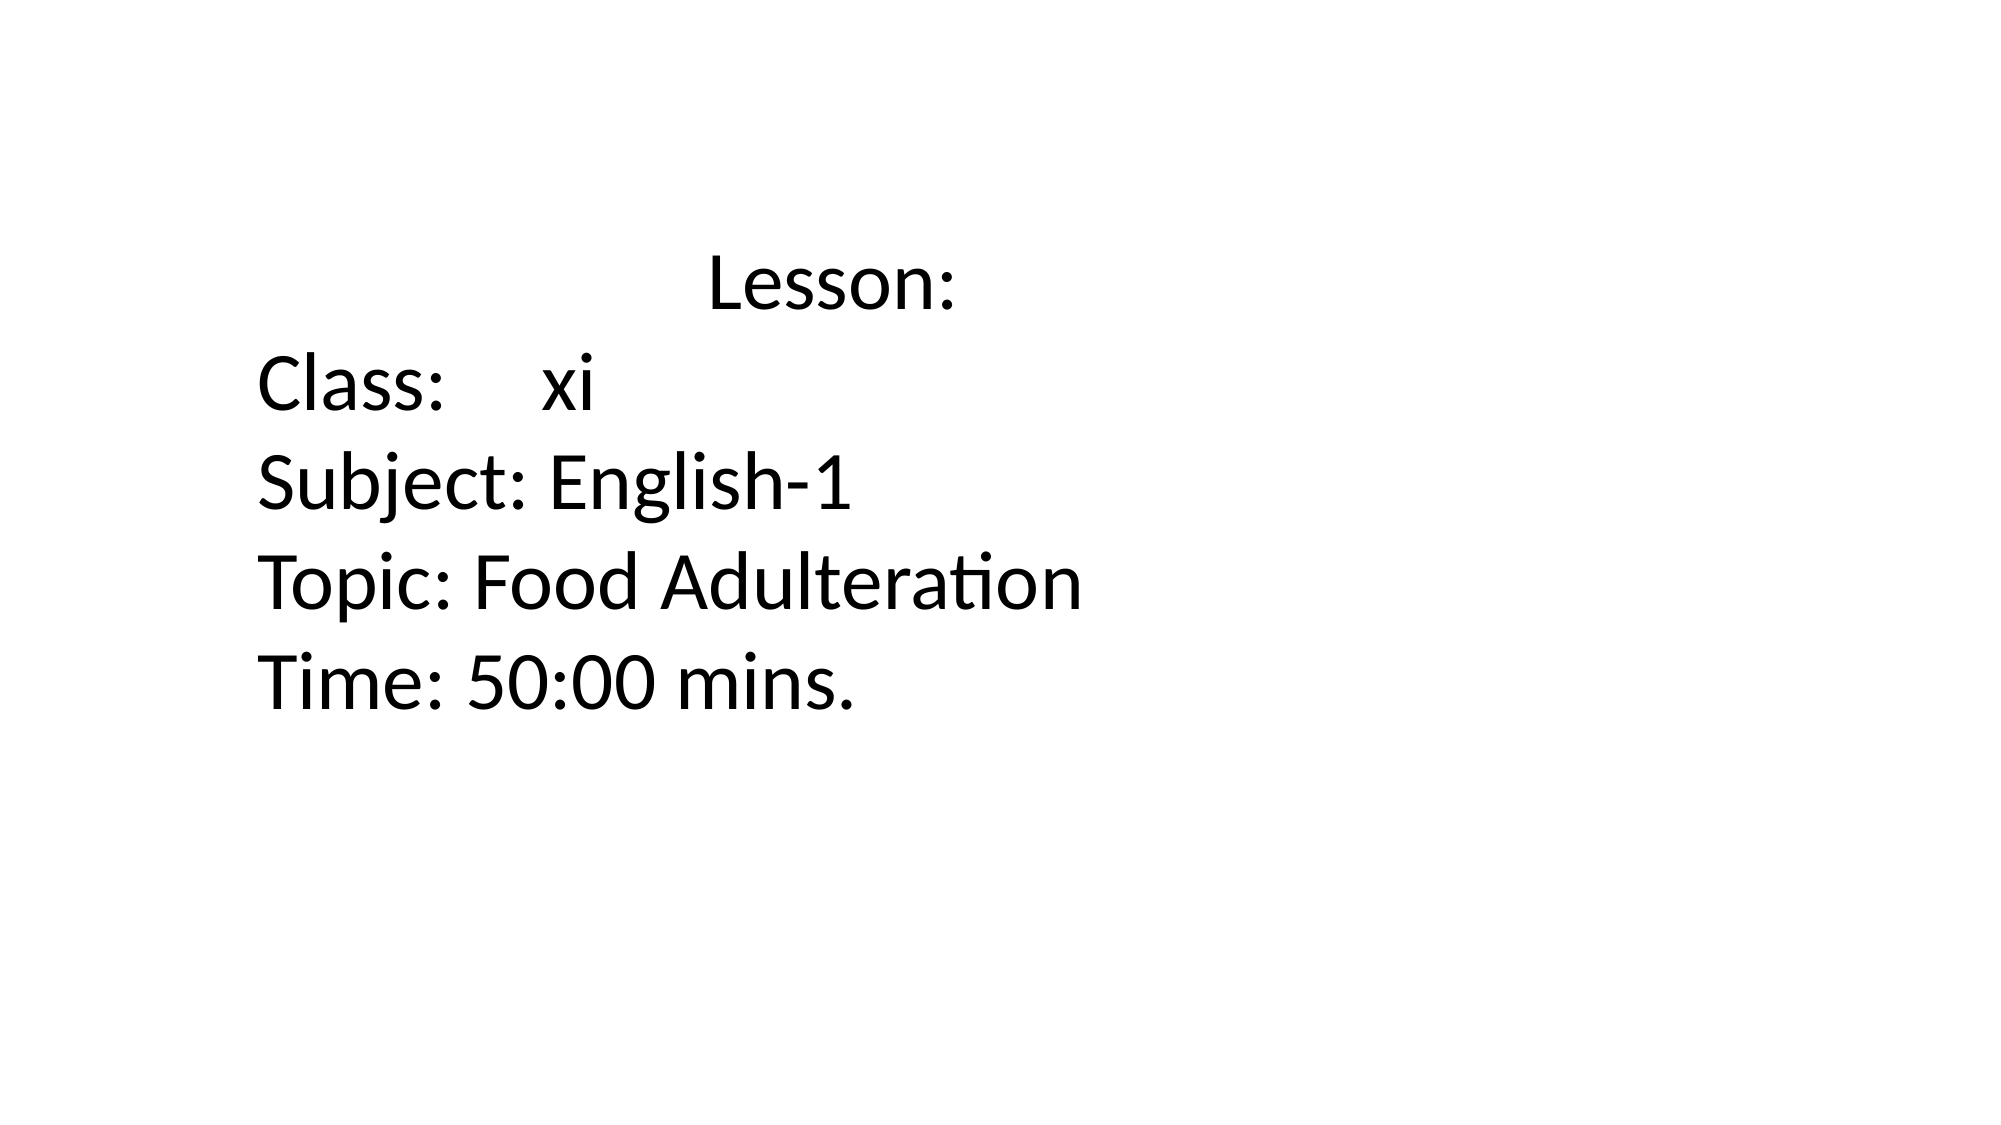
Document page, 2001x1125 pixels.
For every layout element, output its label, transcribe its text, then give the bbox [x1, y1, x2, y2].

text_box Lesson: Class: xi Subject: English-1 Topic: Food Adulteration Time: 50:00 mins. [242, 219, 1120, 779]
